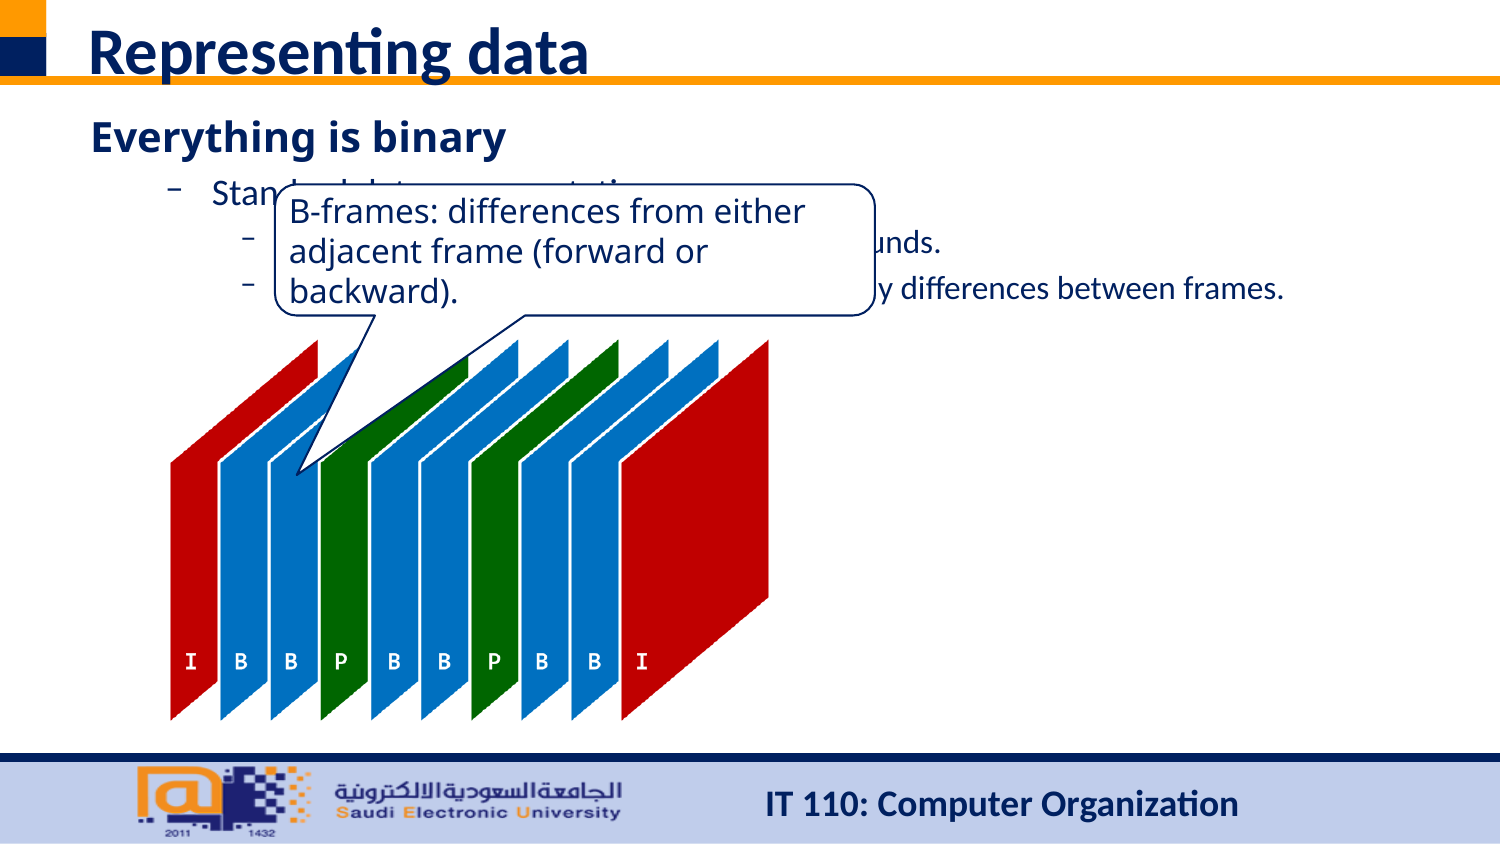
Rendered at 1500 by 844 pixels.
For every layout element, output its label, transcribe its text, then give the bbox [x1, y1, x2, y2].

title Representing data [73, 0, 1427, 81]
text_box B-frames: differences from either adjacent frame (forward or backward). [274, 184, 875, 320]
list Everything is binary Standard data representations Video: a series of pictures (flipbook) and sounds. Advanced compression (MPEG) encodes only differences between frames. [75, 103, 1425, 660]
picture [144, 321, 793, 747]
picture [137, 766, 622, 837]
